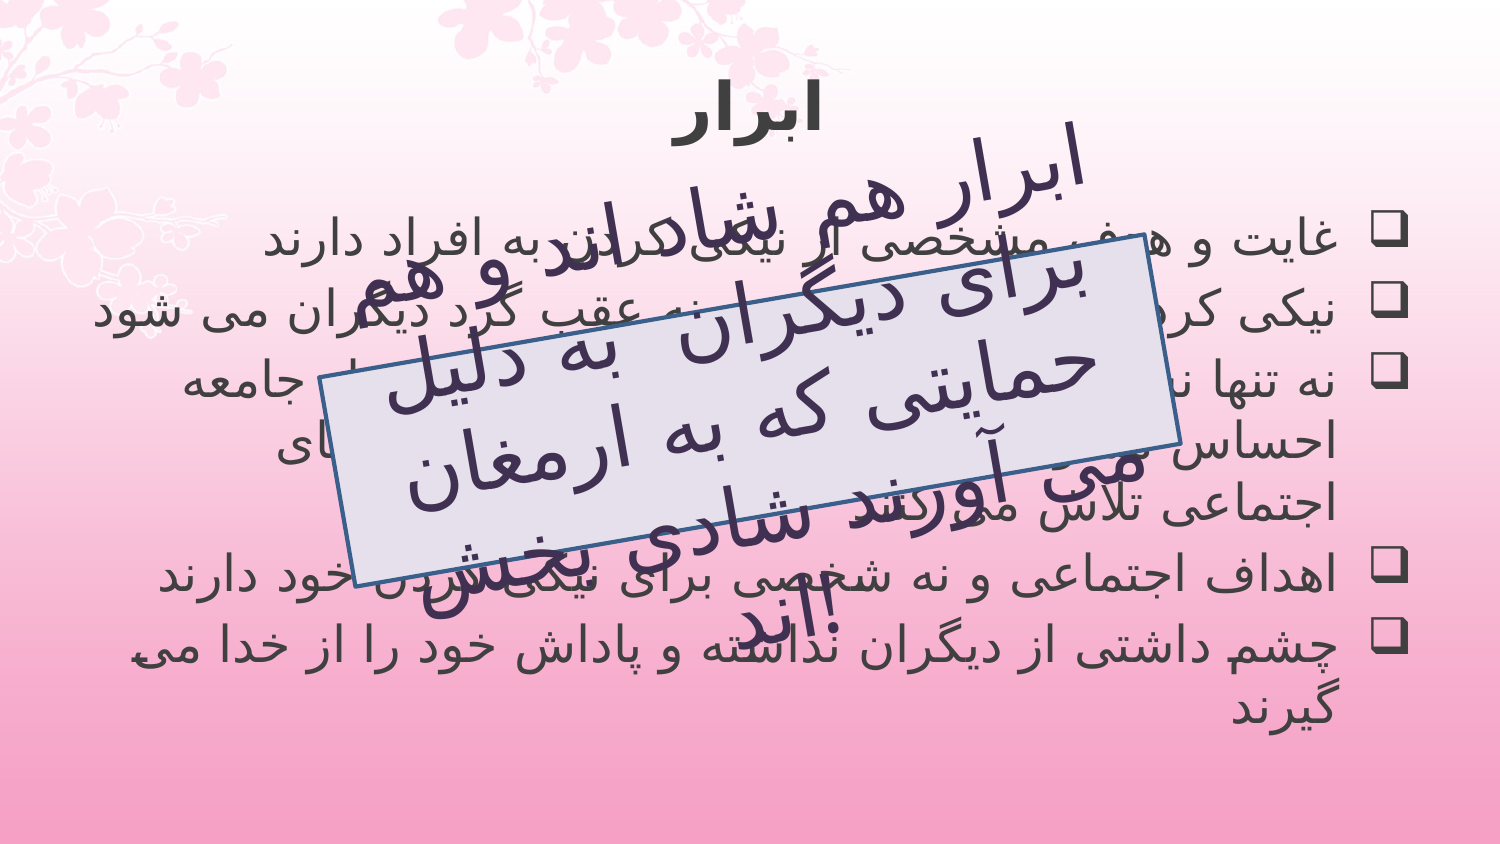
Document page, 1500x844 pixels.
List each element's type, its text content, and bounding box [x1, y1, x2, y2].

text_box ابرار هم شاد اند و هم برای دیگران به دلیل حمایتی که به ارمغان می آورند شادی بخش اند! [317, 232, 1183, 589]
list غایت و هدف مشخصی از نیکی کردن به افراد دارند نیکی کردن شان باعث رشد و نه عقب گرد دیگران می شود نه تنها نسبت به خانواده بلکه نسبت به همه افراد جامعه احساس مسولیت دارند و برای پرکردن شکاف های اجتماعی تلاش می کنند اهداف اجتماعی و نه شخصی برای نیکی کردن خود دارند چشم داشتی از دیگران نداشته و پاداش خود را از خدا می گیرند [75, 196, 1425, 754]
picture [0, 0, 1500, 844]
title ابرار [75, 33, 1425, 175]
